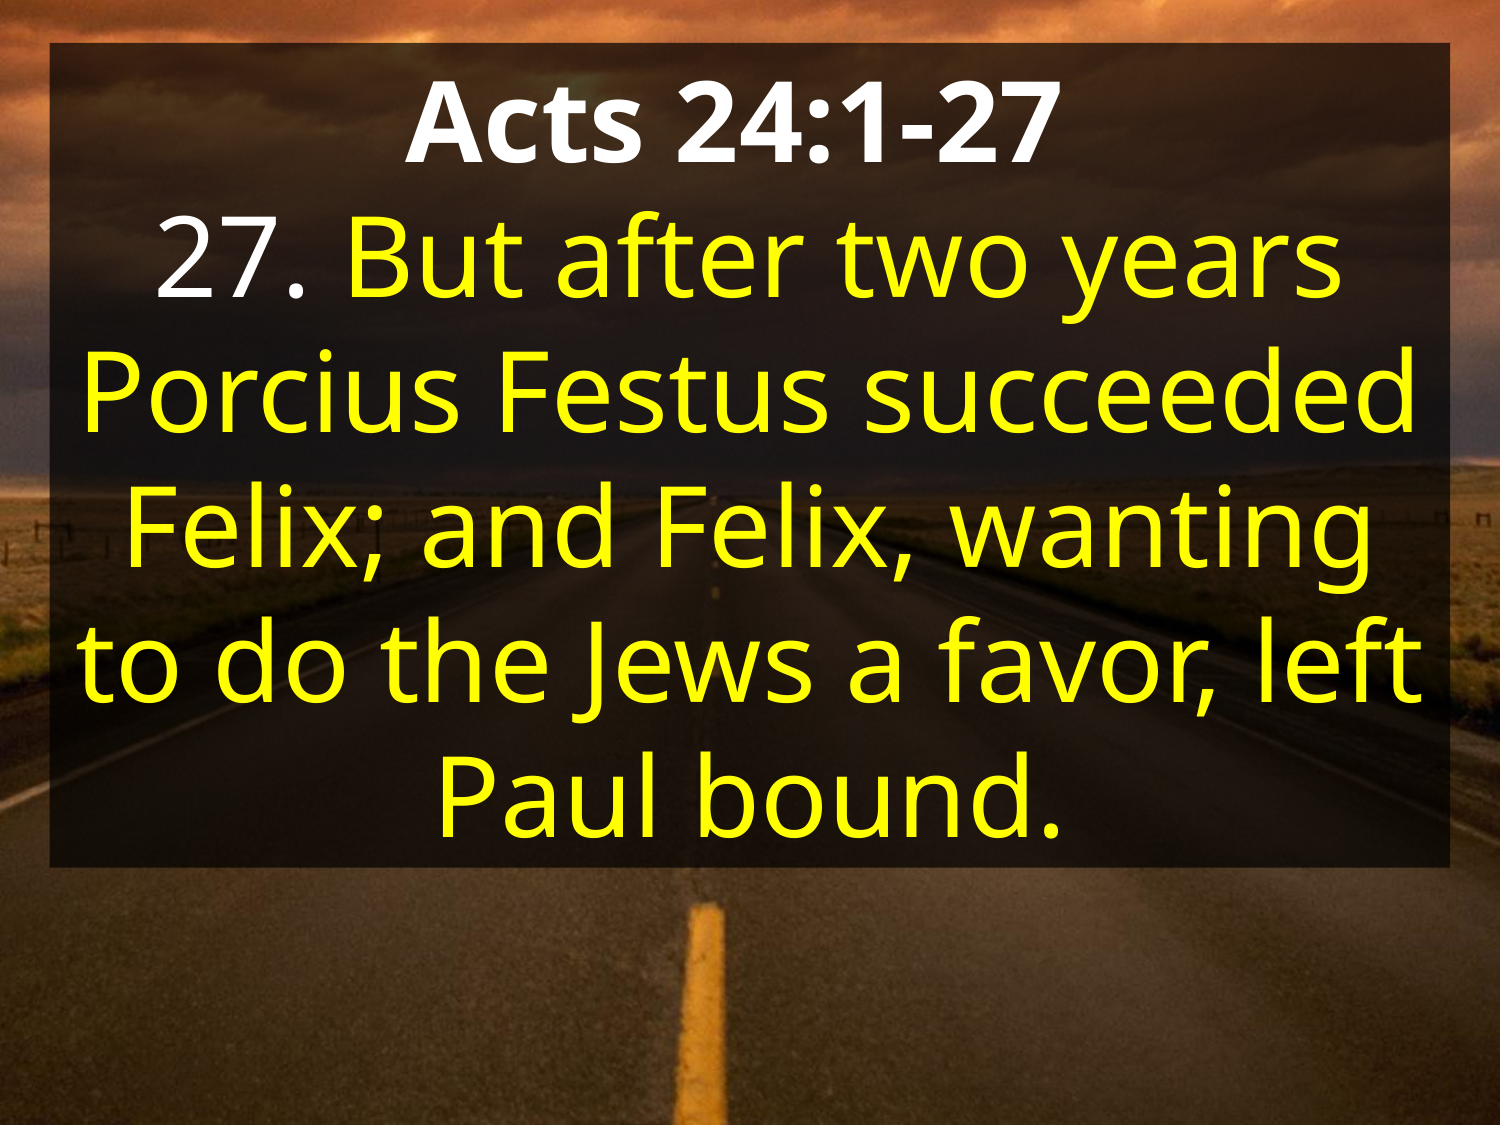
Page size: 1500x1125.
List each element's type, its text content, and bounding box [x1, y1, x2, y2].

text_box Acts 24:1-27 27. But after two years Porcius Festus succeeded Felix; and Felix, wanting to do the Jews a favor, left Paul bound. [49, 42, 1451, 868]
picture [0, 0, 1500, 1125]
